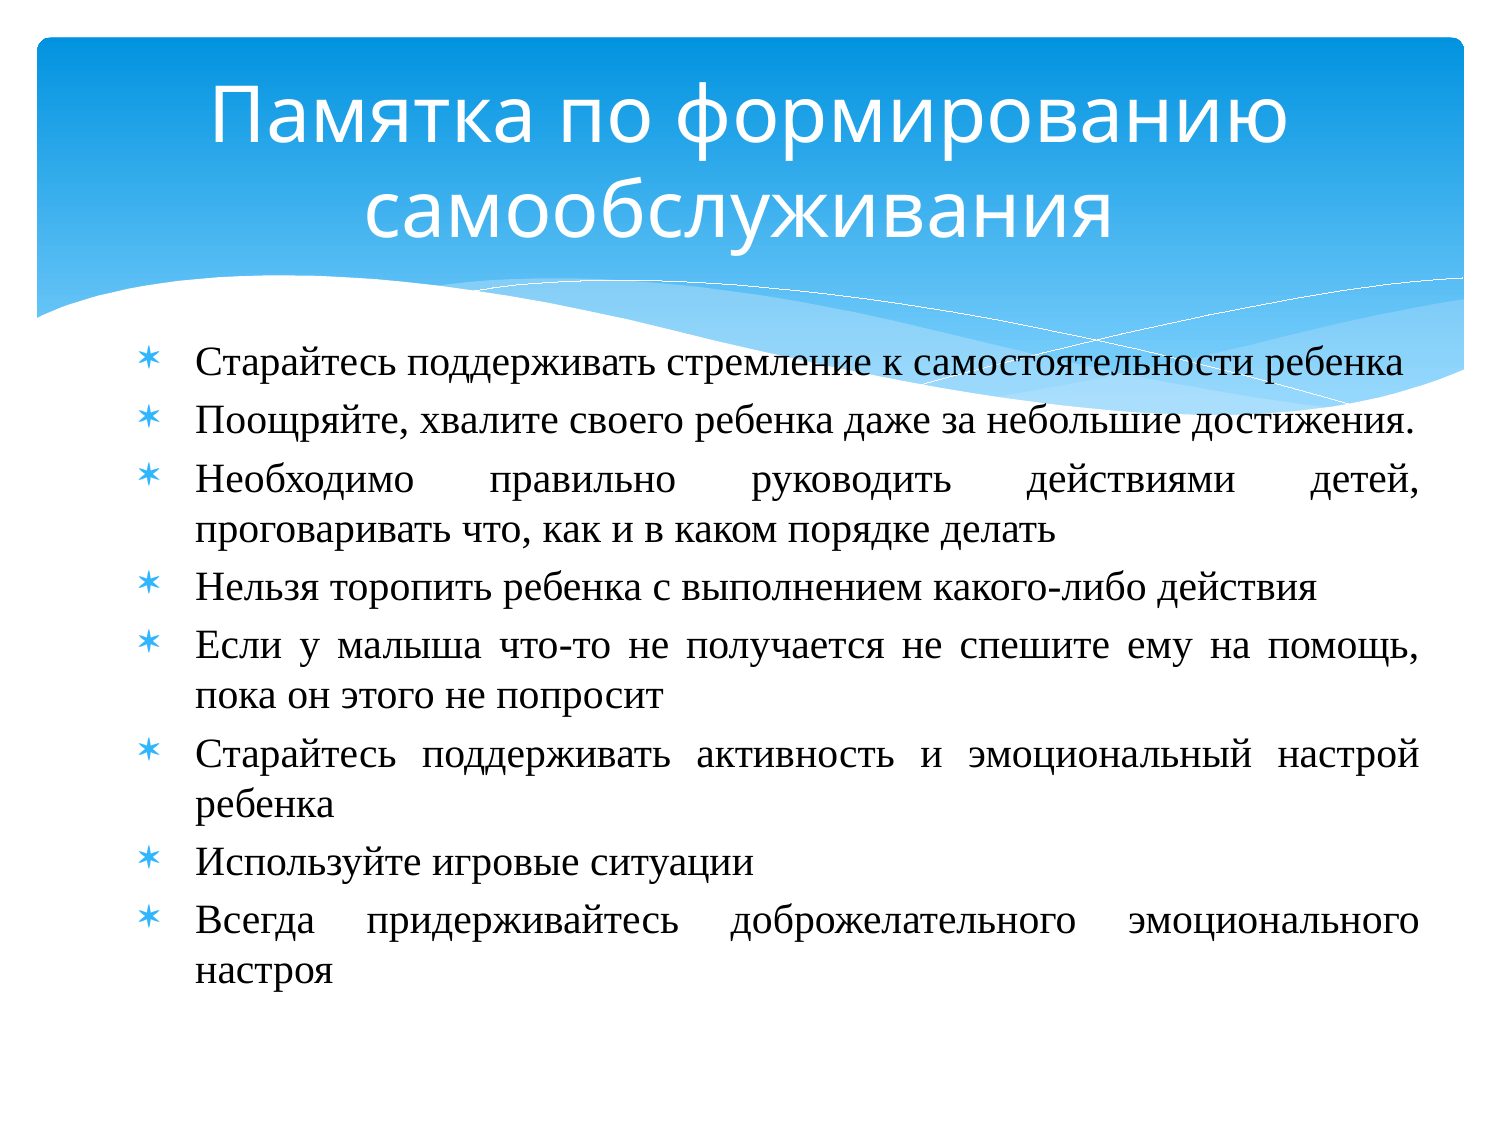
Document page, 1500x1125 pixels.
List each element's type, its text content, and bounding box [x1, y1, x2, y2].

title Памятка по формированию самообслуживания [75, 55, 1425, 261]
list Старайтесь поддерживать стремление к самостоятельности ребенка Поощряйте, хвалите своего ребенка даже за небольшие достижения. Необходимо правильно руководить действиями детей, проговаривать что, как и в каком порядке делать Нельзя торопить ребенка с выполнением какого-либо действия Если у малыша что-то не получается не спешите ему на помощь, пока он этого не попросит Старайтесь поддерживать активность и эмоциональный настрой ребенка Используйте игровые ситуации Всегда придерживайтесь доброжелательного эмоционального настроя [123, 326, 1436, 893]
